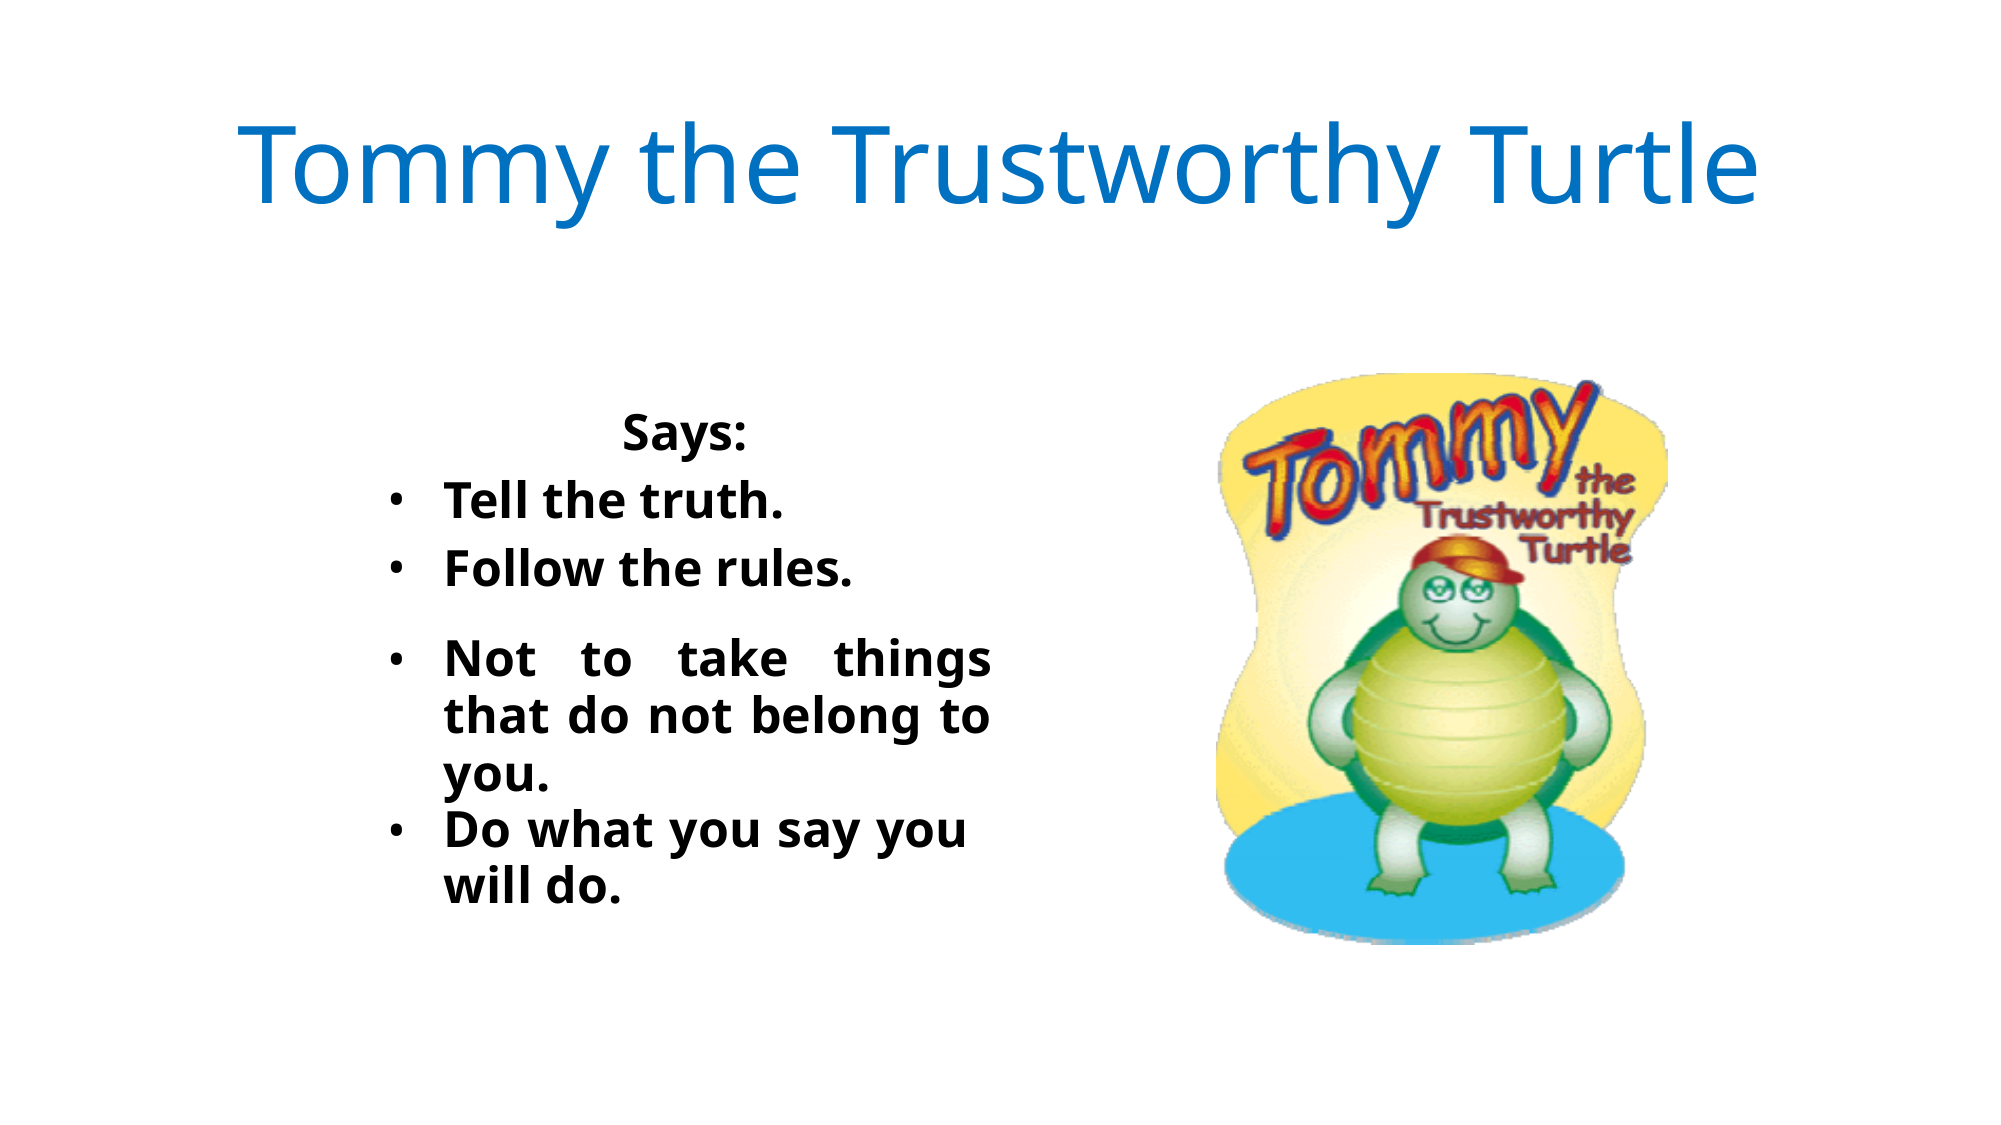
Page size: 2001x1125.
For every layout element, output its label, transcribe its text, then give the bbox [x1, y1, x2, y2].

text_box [1215, 373, 1668, 945]
text_box Says: Tell the truth. Follow the rules. Not to take things that do not belong to you. Do what you say you will do. [372, 419, 1011, 922]
title Tommy the Trustworthy Turtle [137, 59, 1863, 278]
